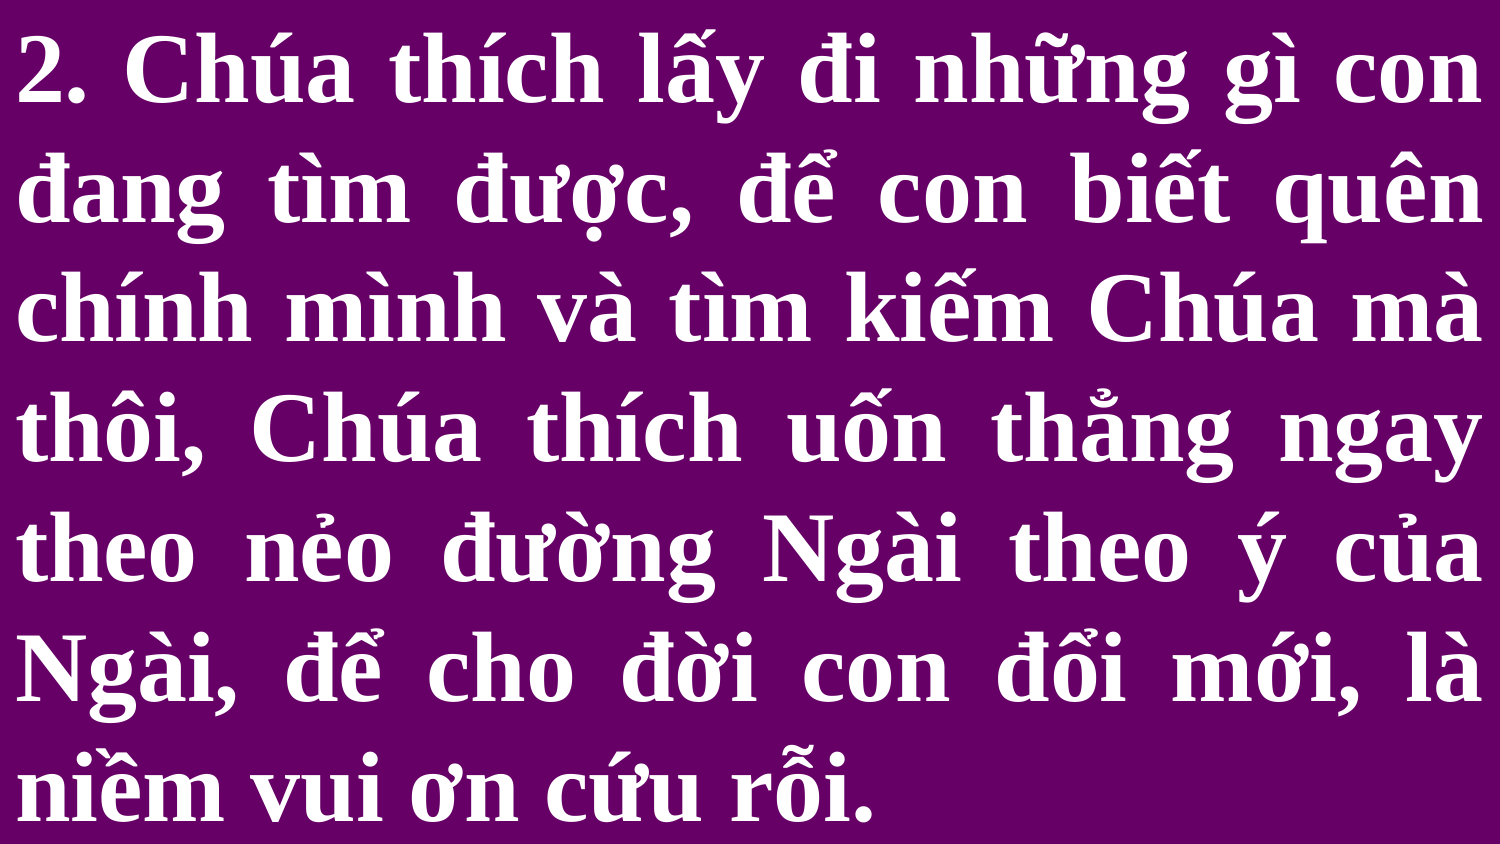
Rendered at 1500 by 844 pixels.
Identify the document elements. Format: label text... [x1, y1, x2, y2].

title 2. Chúa thích lấy đi những gì con đang tìm được, để con biết quên chính mình và tìm kiếm Chúa mà thôi, Chúa thích uốn thẳng ngay theo nẻo đường Ngài theo ý của Ngài, để cho đời con đổi mới, là niềm vui ơn cứu rỗi. [0, 0, 1500, 844]
